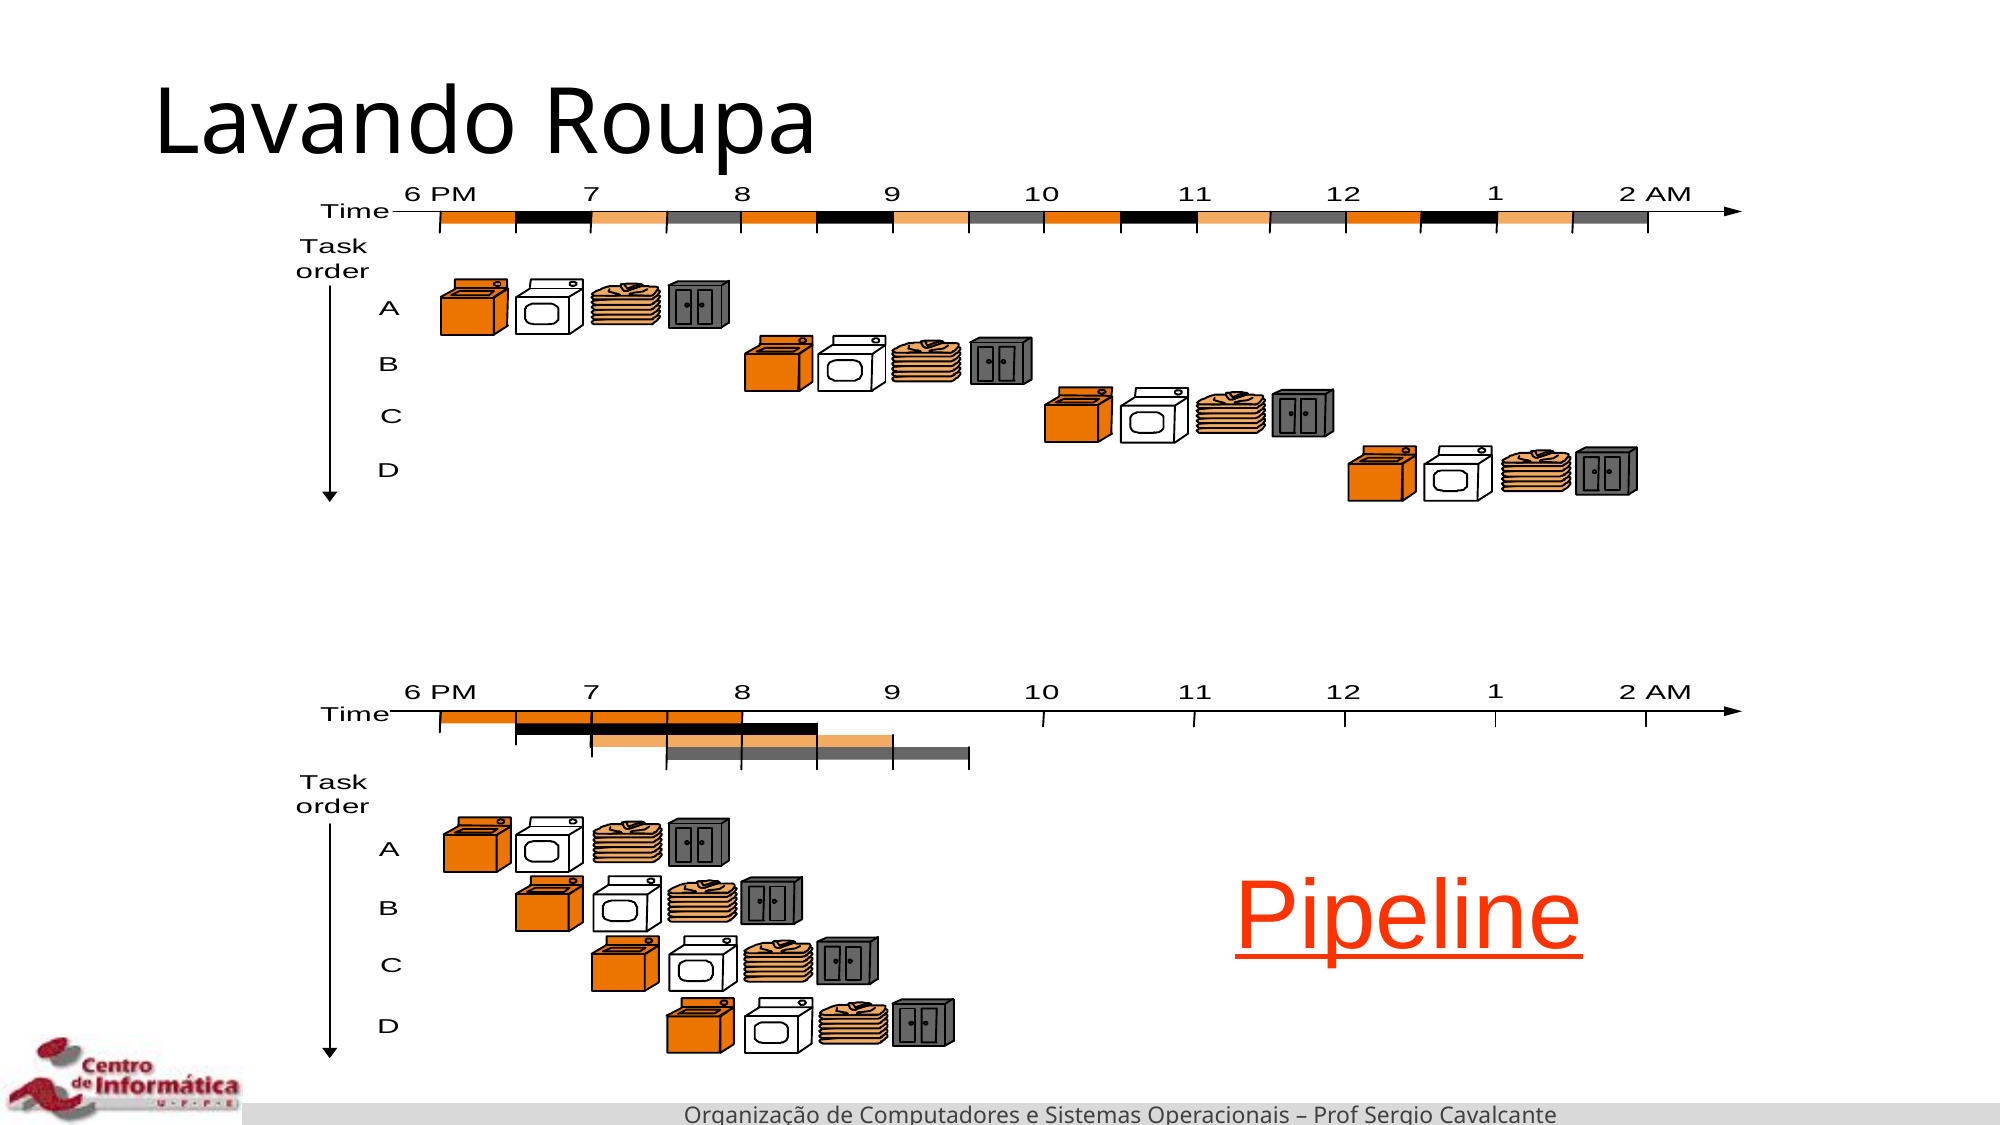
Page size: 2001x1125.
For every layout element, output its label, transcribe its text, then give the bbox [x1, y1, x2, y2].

picture [0, 1034, 243, 1125]
picture [295, 179, 1747, 1060]
title Lavando Roupa [137, 59, 1863, 188]
